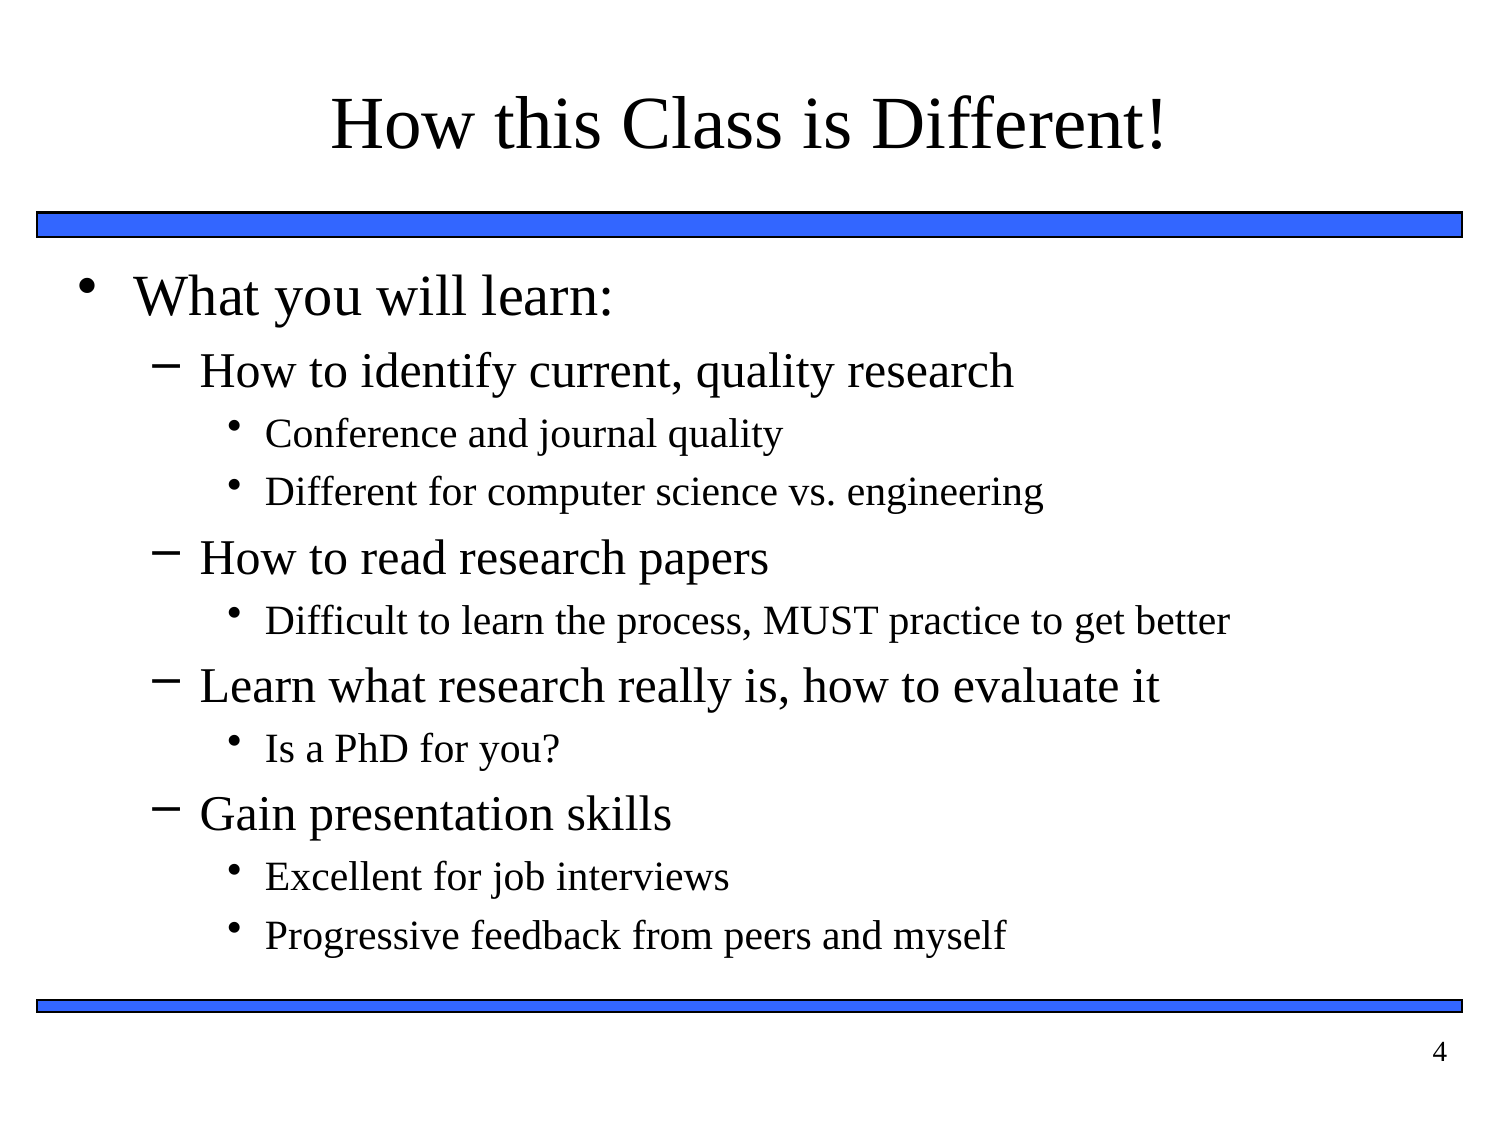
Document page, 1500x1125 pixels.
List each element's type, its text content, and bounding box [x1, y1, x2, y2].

slide_number 4 [1311, 1024, 1463, 1101]
title How this Class is Different! [62, 24, 1438, 213]
list What you will learn: How to identify current, quality research Conference and journal quality Different for computer science vs. engineering How to read research papers Difficult to learn the process, MUST practice to get better Learn what research really is, how to evaluate it Is a PhD for you? Gain presentation skills Excellent for job interviews Progressive feedback from peers and myself [62, 249, 1438, 988]
